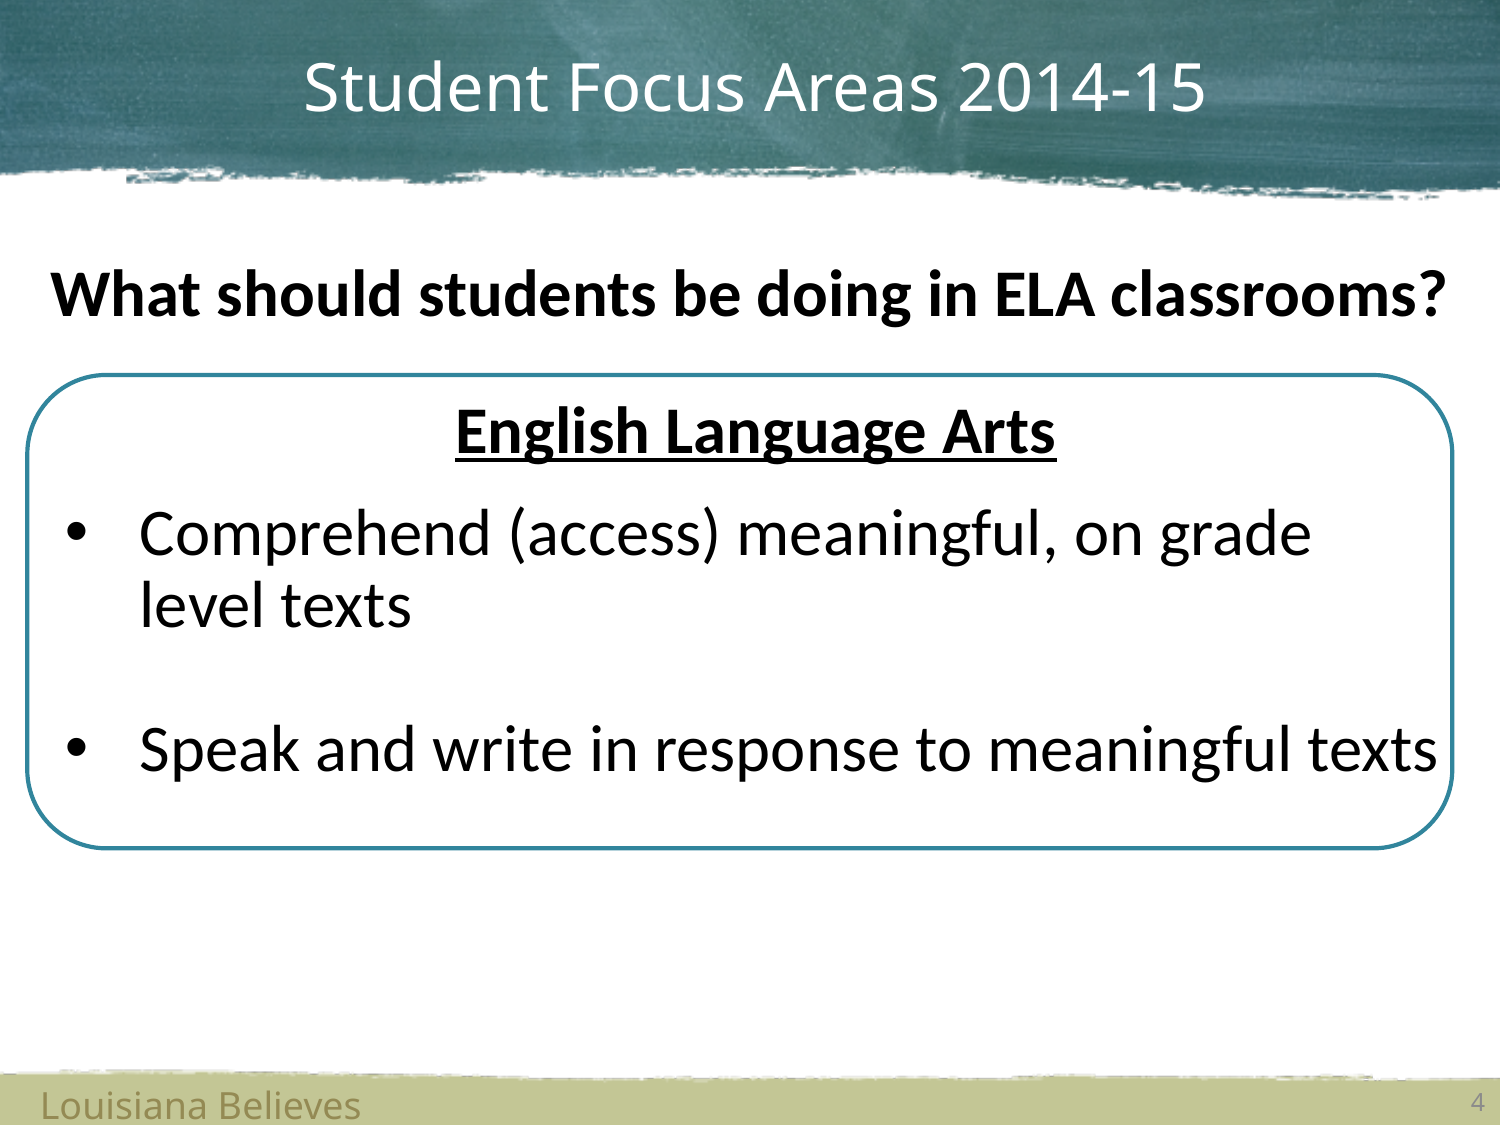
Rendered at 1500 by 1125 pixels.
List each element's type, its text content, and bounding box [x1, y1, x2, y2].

text_box Student Focus Areas 2014-15 [6, 37, 1500, 133]
text_box [57, 372, 1422, 389]
picture [0, 0, 1500, 209]
text_box What should students be doing in ELA classrooms? [0, 241, 1500, 337]
text_box [25, 396, 49, 827]
footer Louisiana Believes [24, 1074, 500, 1125]
text_box English Language Arts Comprehend (access) meaningful, on grade level texts Speak and write in response to meaningful texts [49, 389, 1463, 866]
slide_number 4 [1149, 1074, 1500, 1125]
picture [0, 1062, 1500, 1125]
